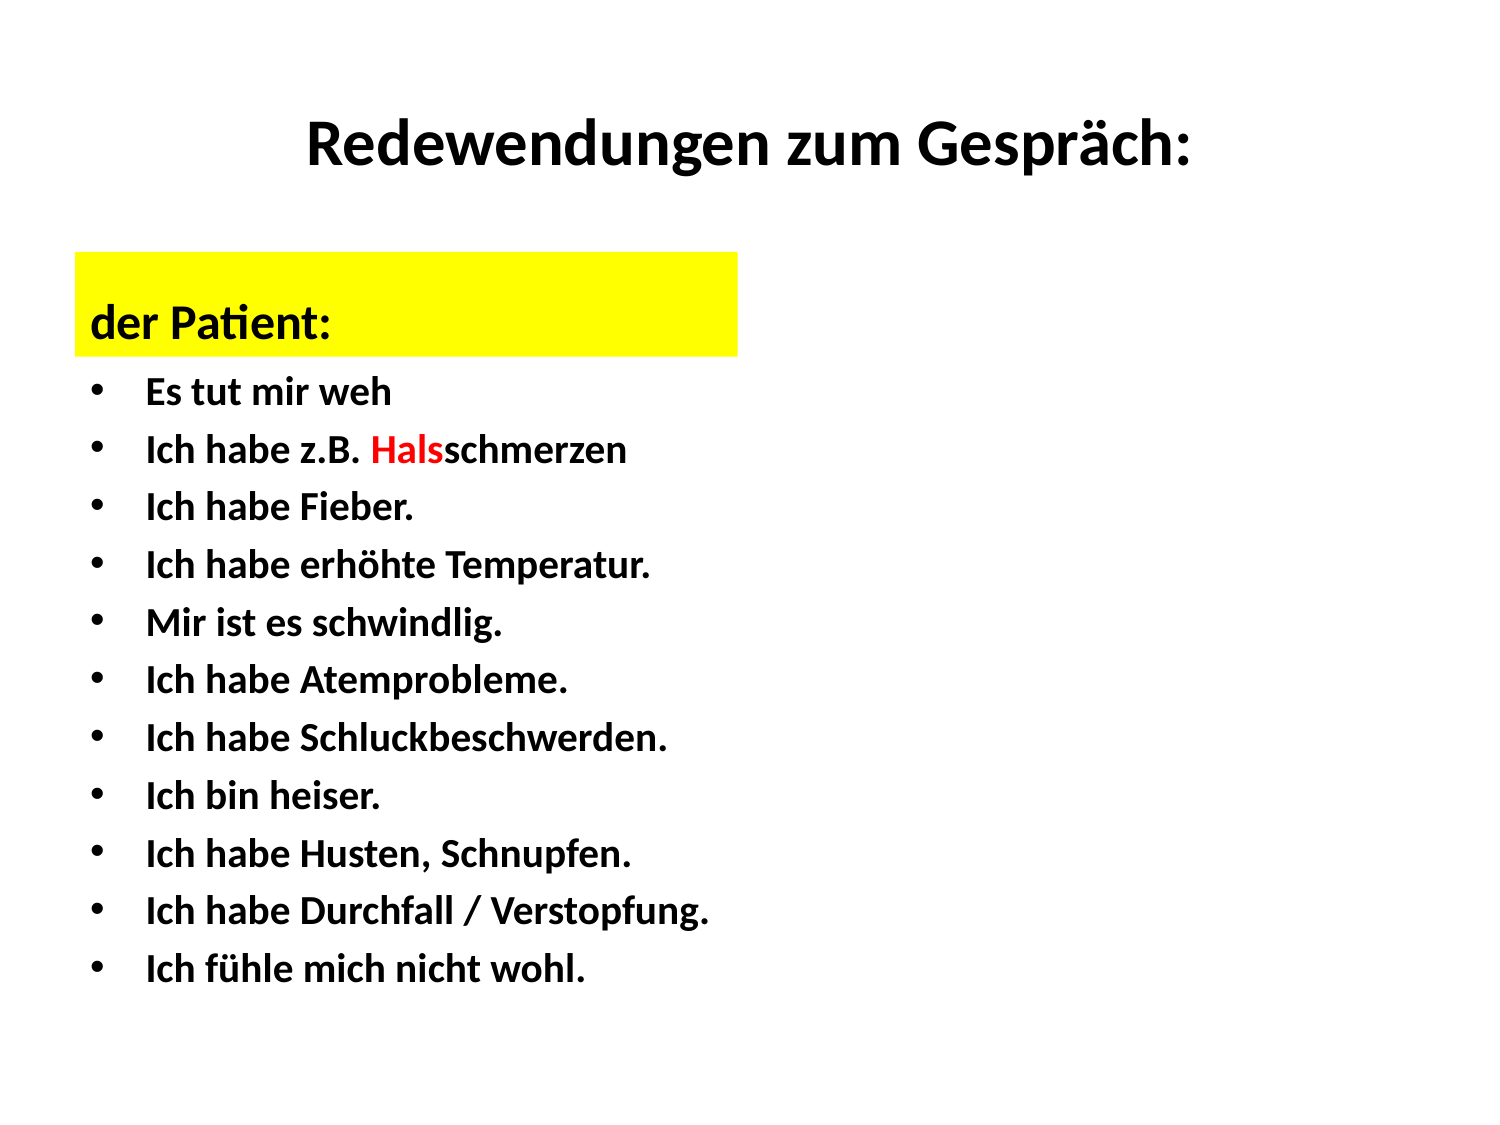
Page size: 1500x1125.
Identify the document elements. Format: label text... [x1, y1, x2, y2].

title Redewendungen zum Gespräch: [75, 45, 1425, 233]
list der Patient: [75, 251, 738, 357]
list Es tut mir weh Ich habe z.B. Halsschmerzen Ich habe Fieber. Ich habe erhöhte Temperatur. Mir ist es schwindlig. Ich habe Atemprobleme. Ich habe Schluckbeschwerden. Ich bin heiser. Ich habe Husten, Schnupfen. Ich habe Durchfall / Verstopfung. Ich fühle mich nicht wohl. [75, 357, 738, 1005]
